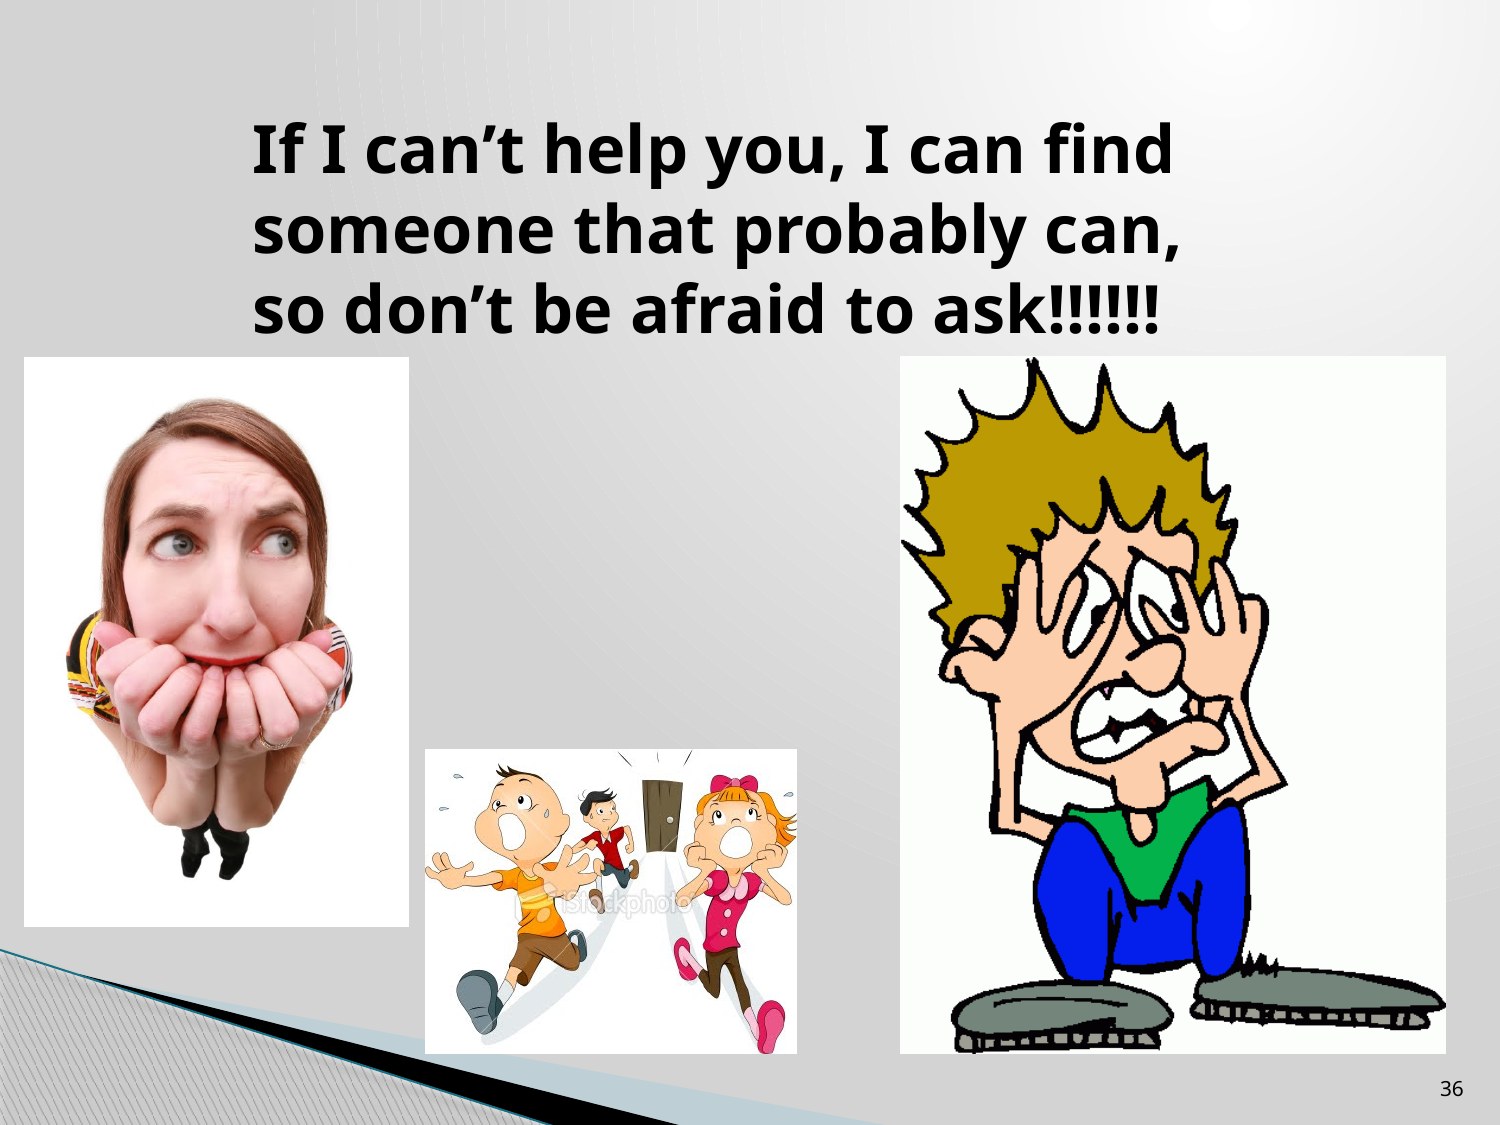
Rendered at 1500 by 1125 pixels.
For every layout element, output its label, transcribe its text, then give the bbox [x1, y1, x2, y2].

picture [424, 749, 798, 1054]
picture [899, 356, 1446, 1054]
slide_number 36 [1418, 1051, 1479, 1112]
text_box If I can’t help you, I can find someone that probably can, so don’t be afraid to ask!!!!!! [237, 99, 1200, 355]
picture [24, 357, 409, 927]
